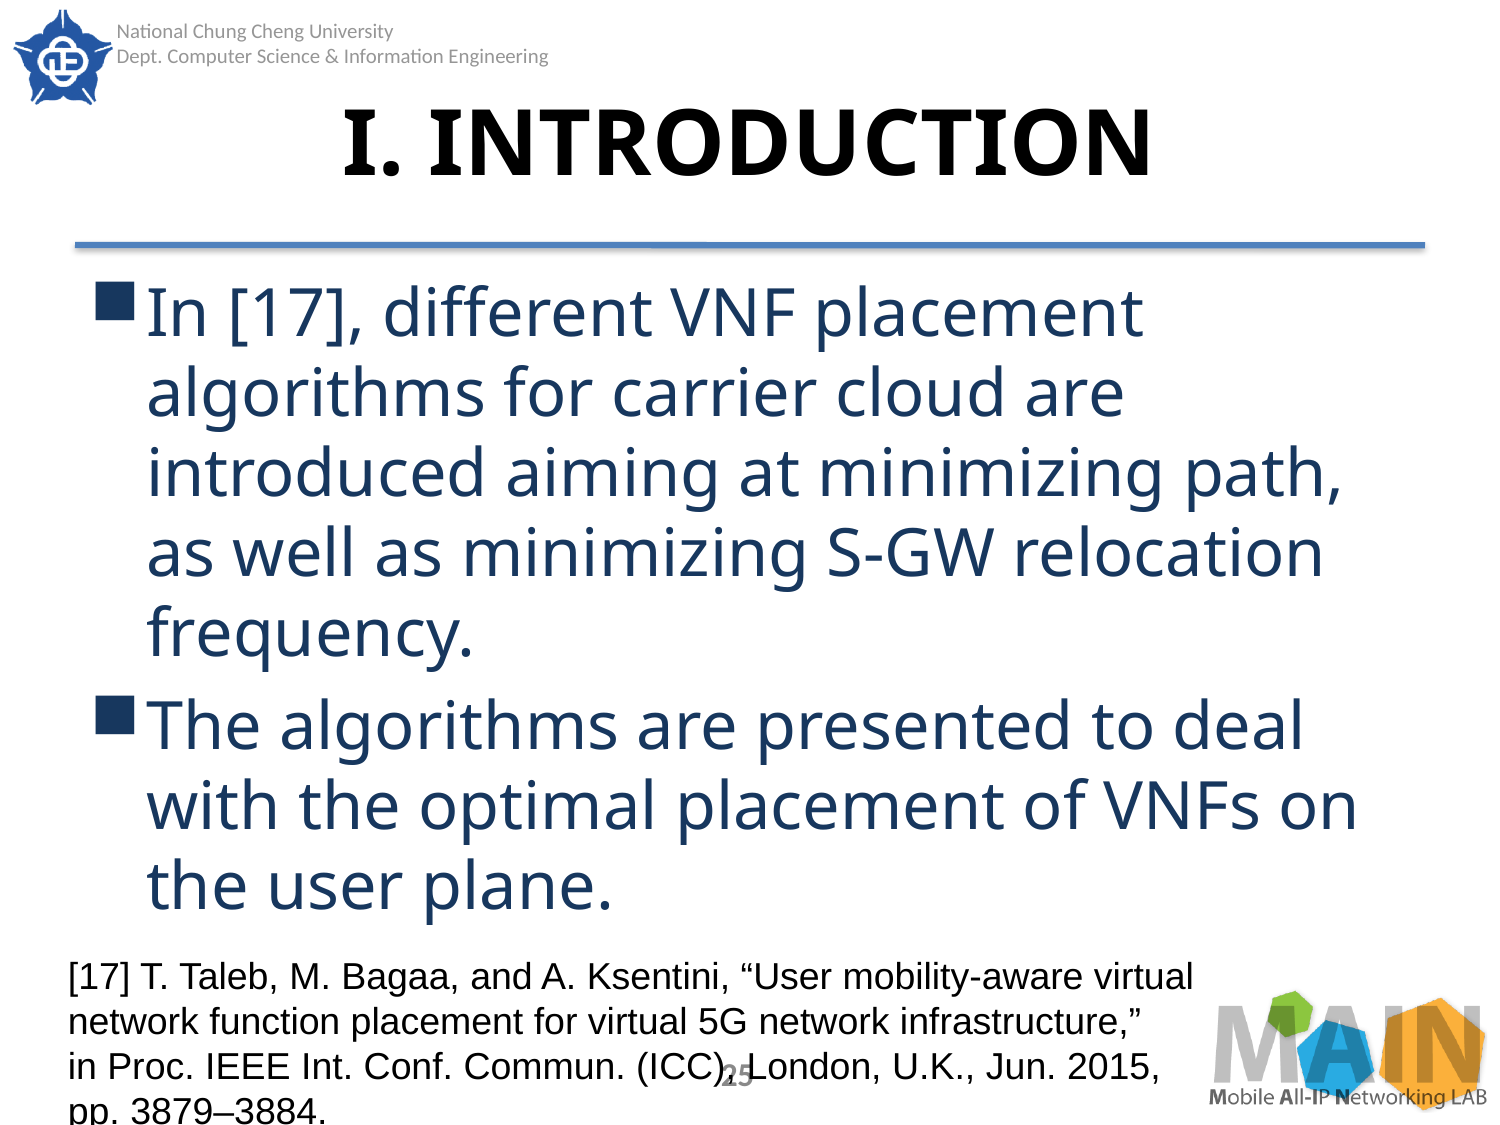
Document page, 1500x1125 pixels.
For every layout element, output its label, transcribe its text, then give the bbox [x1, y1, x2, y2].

list In [17], different VNF placement algorithms for carrier cloud are introduced aiming at minimizing path, as well as minimizing S-GW relocation frequency. The algorithms are presented to deal with the optimal placement of VNFs on the user plane. [75, 262, 1425, 1005]
text_box [17] T. Taleb, M. Bagaa, and A. Ksentini, “User mobility-aware virtual network function placement for virtual 5G network infrastructure,” in Proc. IEEE Int. Conf. Commun. (ICC), London, U.K., Jun. 2015, pp. 3879–3884. [53, 944, 1420, 1125]
picture [0, 0, 126, 113]
title I. INTRODUCTION [75, 45, 1425, 233]
picture [1420, 987, 1488, 1113]
